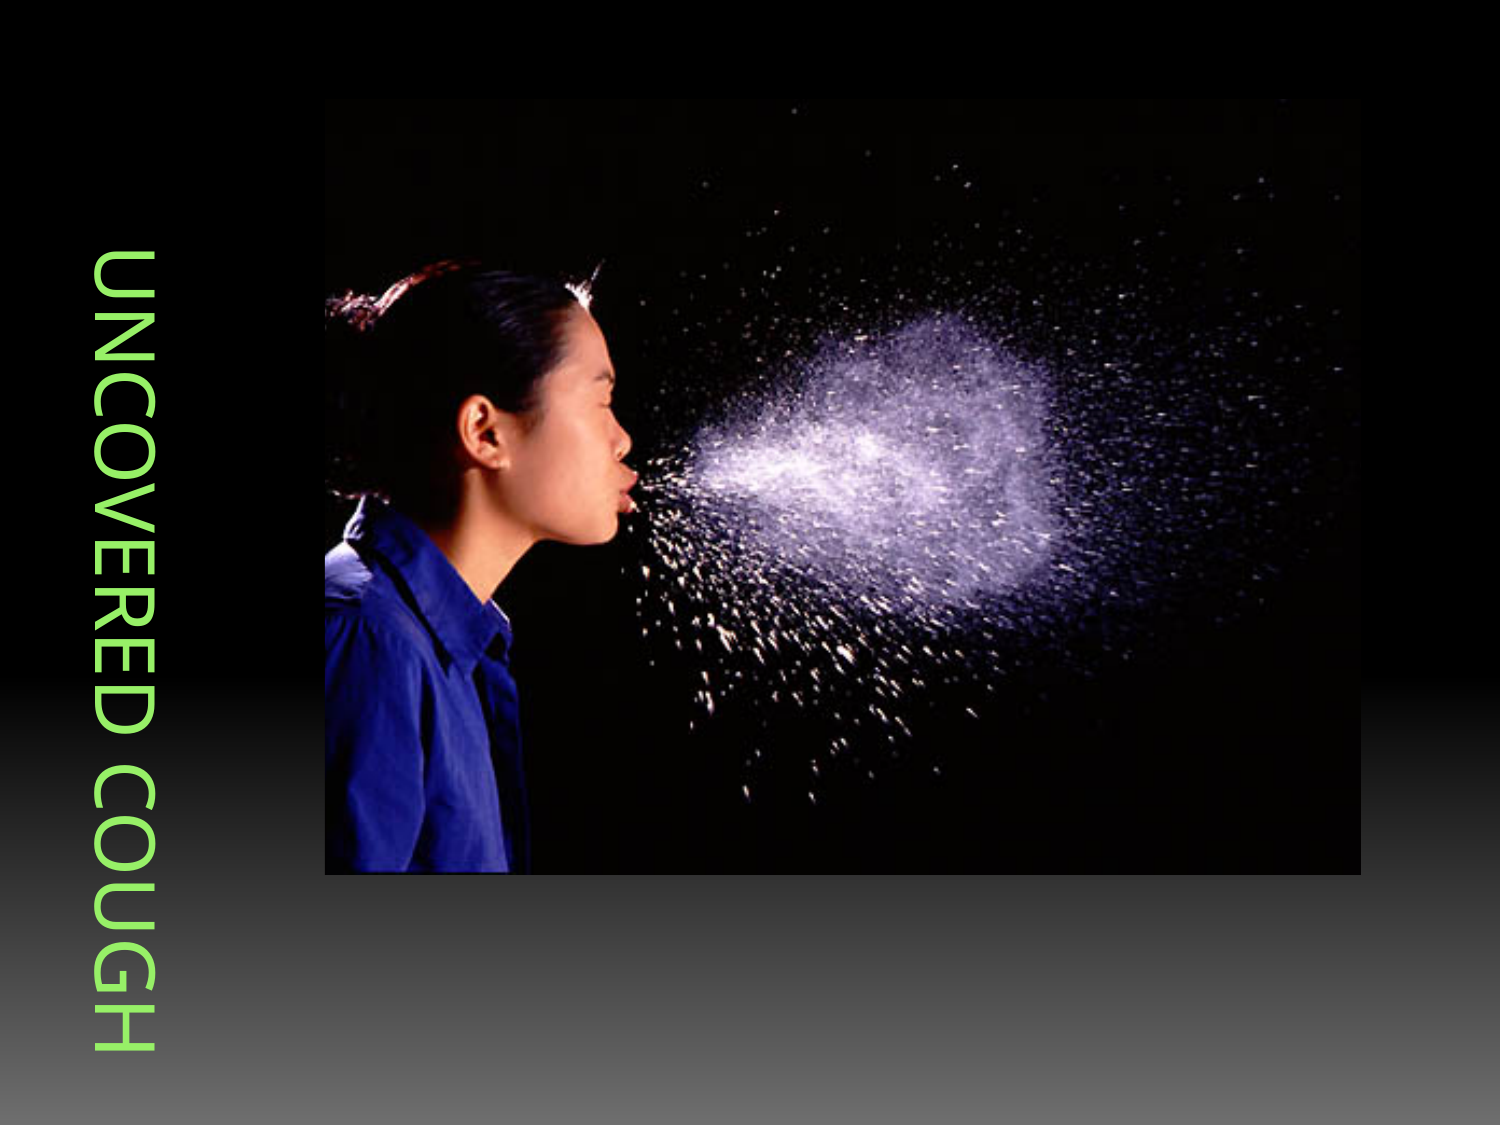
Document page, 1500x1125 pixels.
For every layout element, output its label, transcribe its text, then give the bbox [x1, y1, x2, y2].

picture [324, 99, 1362, 876]
title Uncovered cough [36, 24, 186, 1075]
